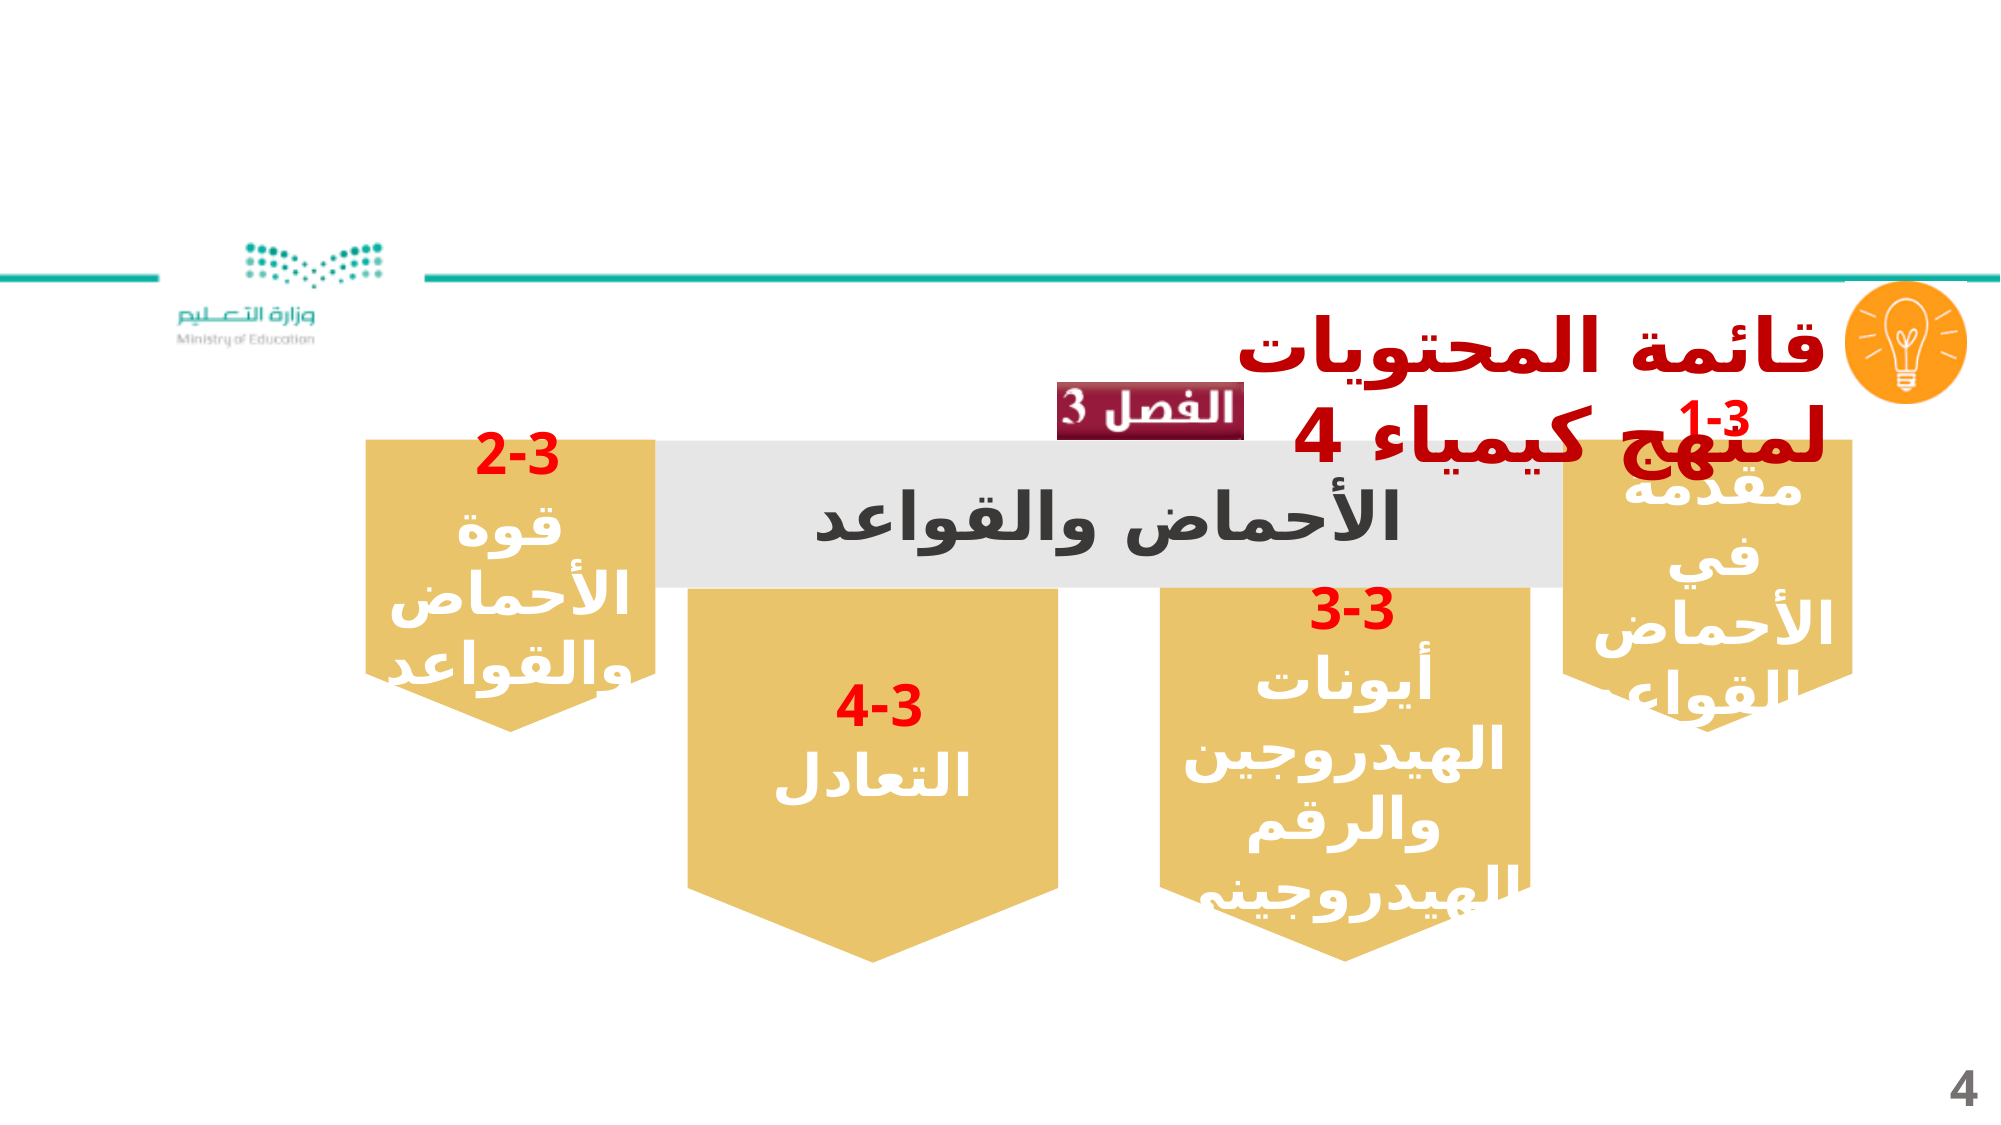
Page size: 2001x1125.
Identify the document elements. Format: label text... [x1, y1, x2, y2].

text_box قائمة المحتويات لمنهج كيمياء 4 [1046, 289, 1846, 440]
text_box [687, 588, 1059, 963]
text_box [656, 440, 1562, 588]
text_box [1143, 587, 1547, 962]
text_box 4 [1928, 1049, 2000, 1125]
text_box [365, 439, 656, 733]
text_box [1562, 414, 1867, 732]
picture [0, 0, 2001, 1125]
